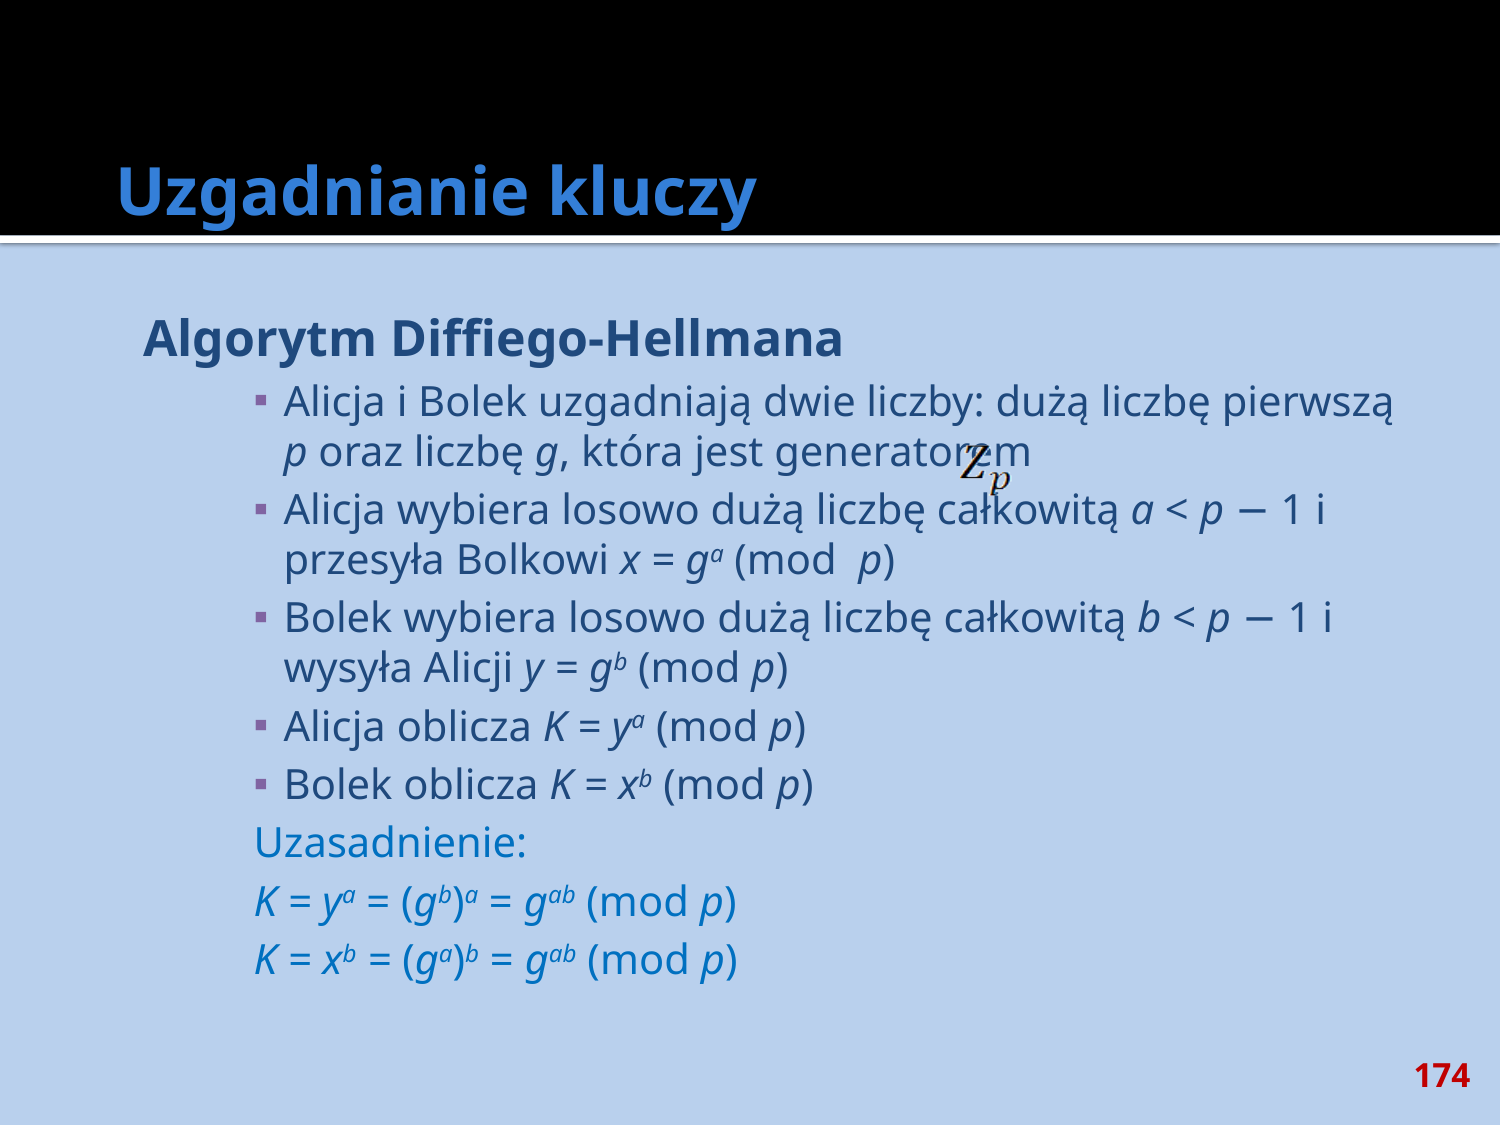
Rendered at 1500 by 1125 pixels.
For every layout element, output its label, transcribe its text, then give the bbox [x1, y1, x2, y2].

list Algorytm Diffiego-Hellmana Alicja i Bolek uzgadniają dwie liczby: dużą liczbę pierwszą p oraz liczbę g, która jest generatorem Alicja wybiera losowo dużą liczbę całkowitą a < p − 1 i przesyła Bolkowi x = ga (mod p) Bolek wybiera losowo dużą liczbę całkowitą b < p − 1 i wysyła Alicji y = gb (mod p) Alicja oblicza K = ya (mod p) Bolek oblicza K = xb (mod p) Uzasadnienie: K = ya = (gb)a = gab (mod p) K = xb = (ga)b = gab (mod p) [74, 290, 1426, 1051]
picture [960, 433, 1015, 507]
title Uzgadnianie kluczy [100, 103, 1486, 274]
